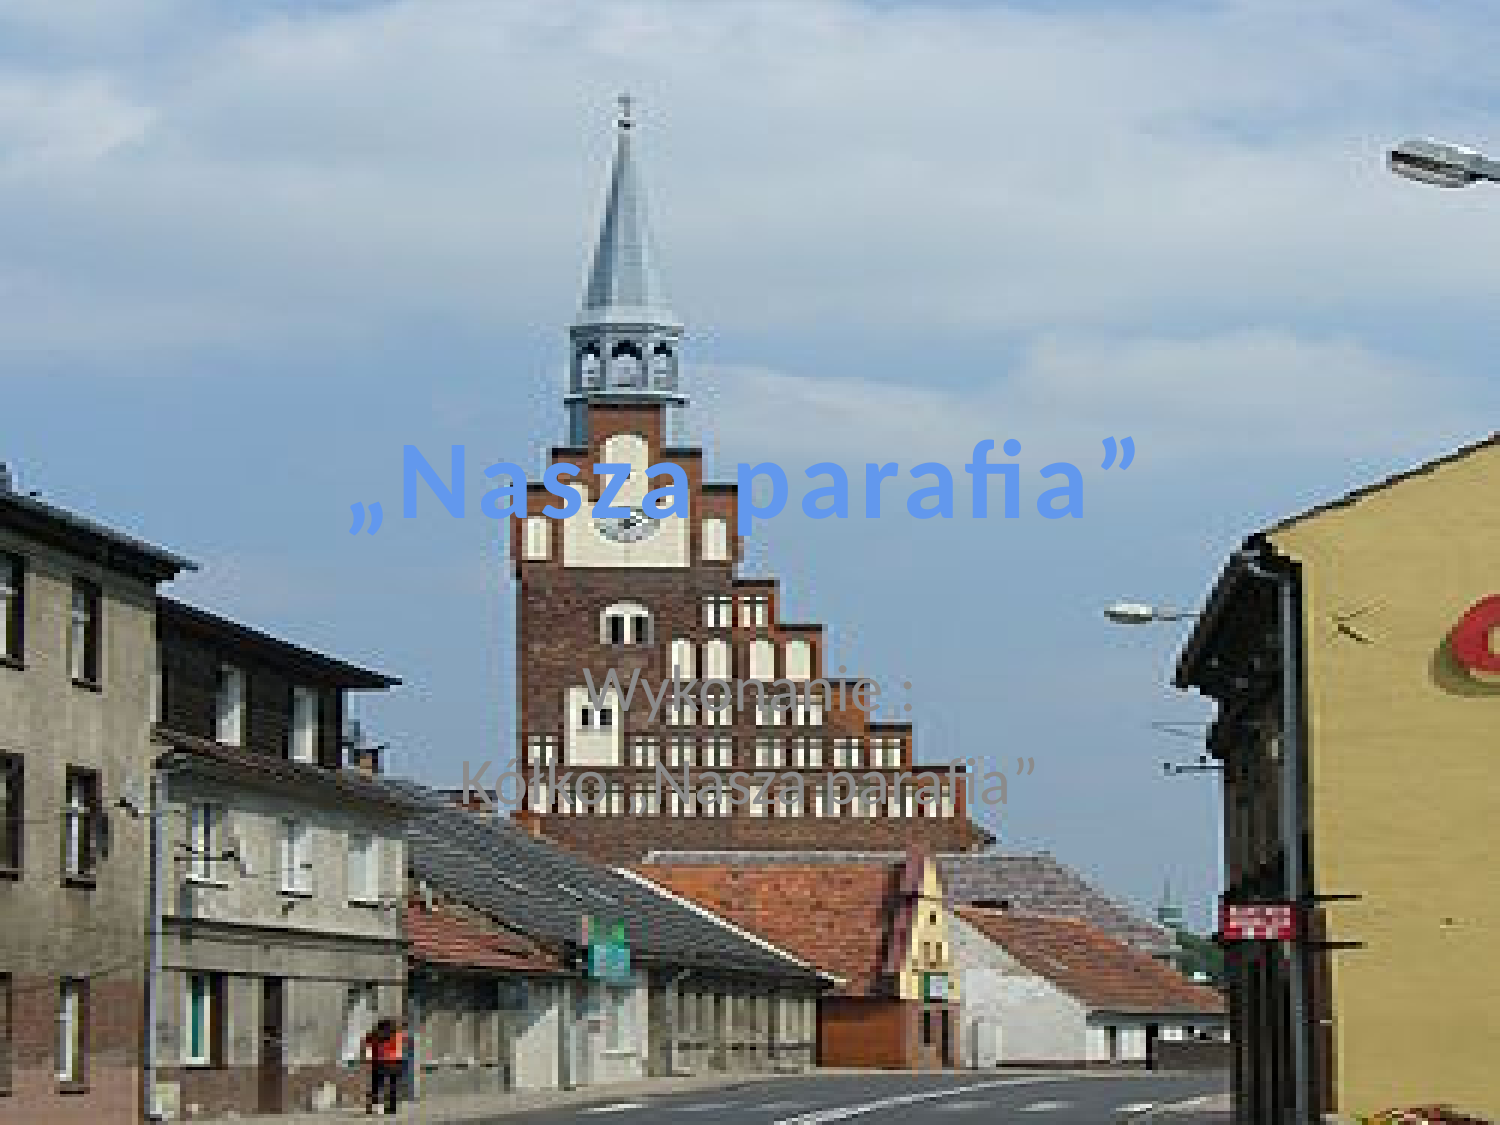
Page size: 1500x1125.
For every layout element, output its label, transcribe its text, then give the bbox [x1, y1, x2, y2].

subtitle Wykonanie : Kółko „Nasza parafia” [225, 637, 1275, 925]
text_box „Nasza parafia” [327, 398, 1161, 549]
picture [0, 0, 1500, 1125]
